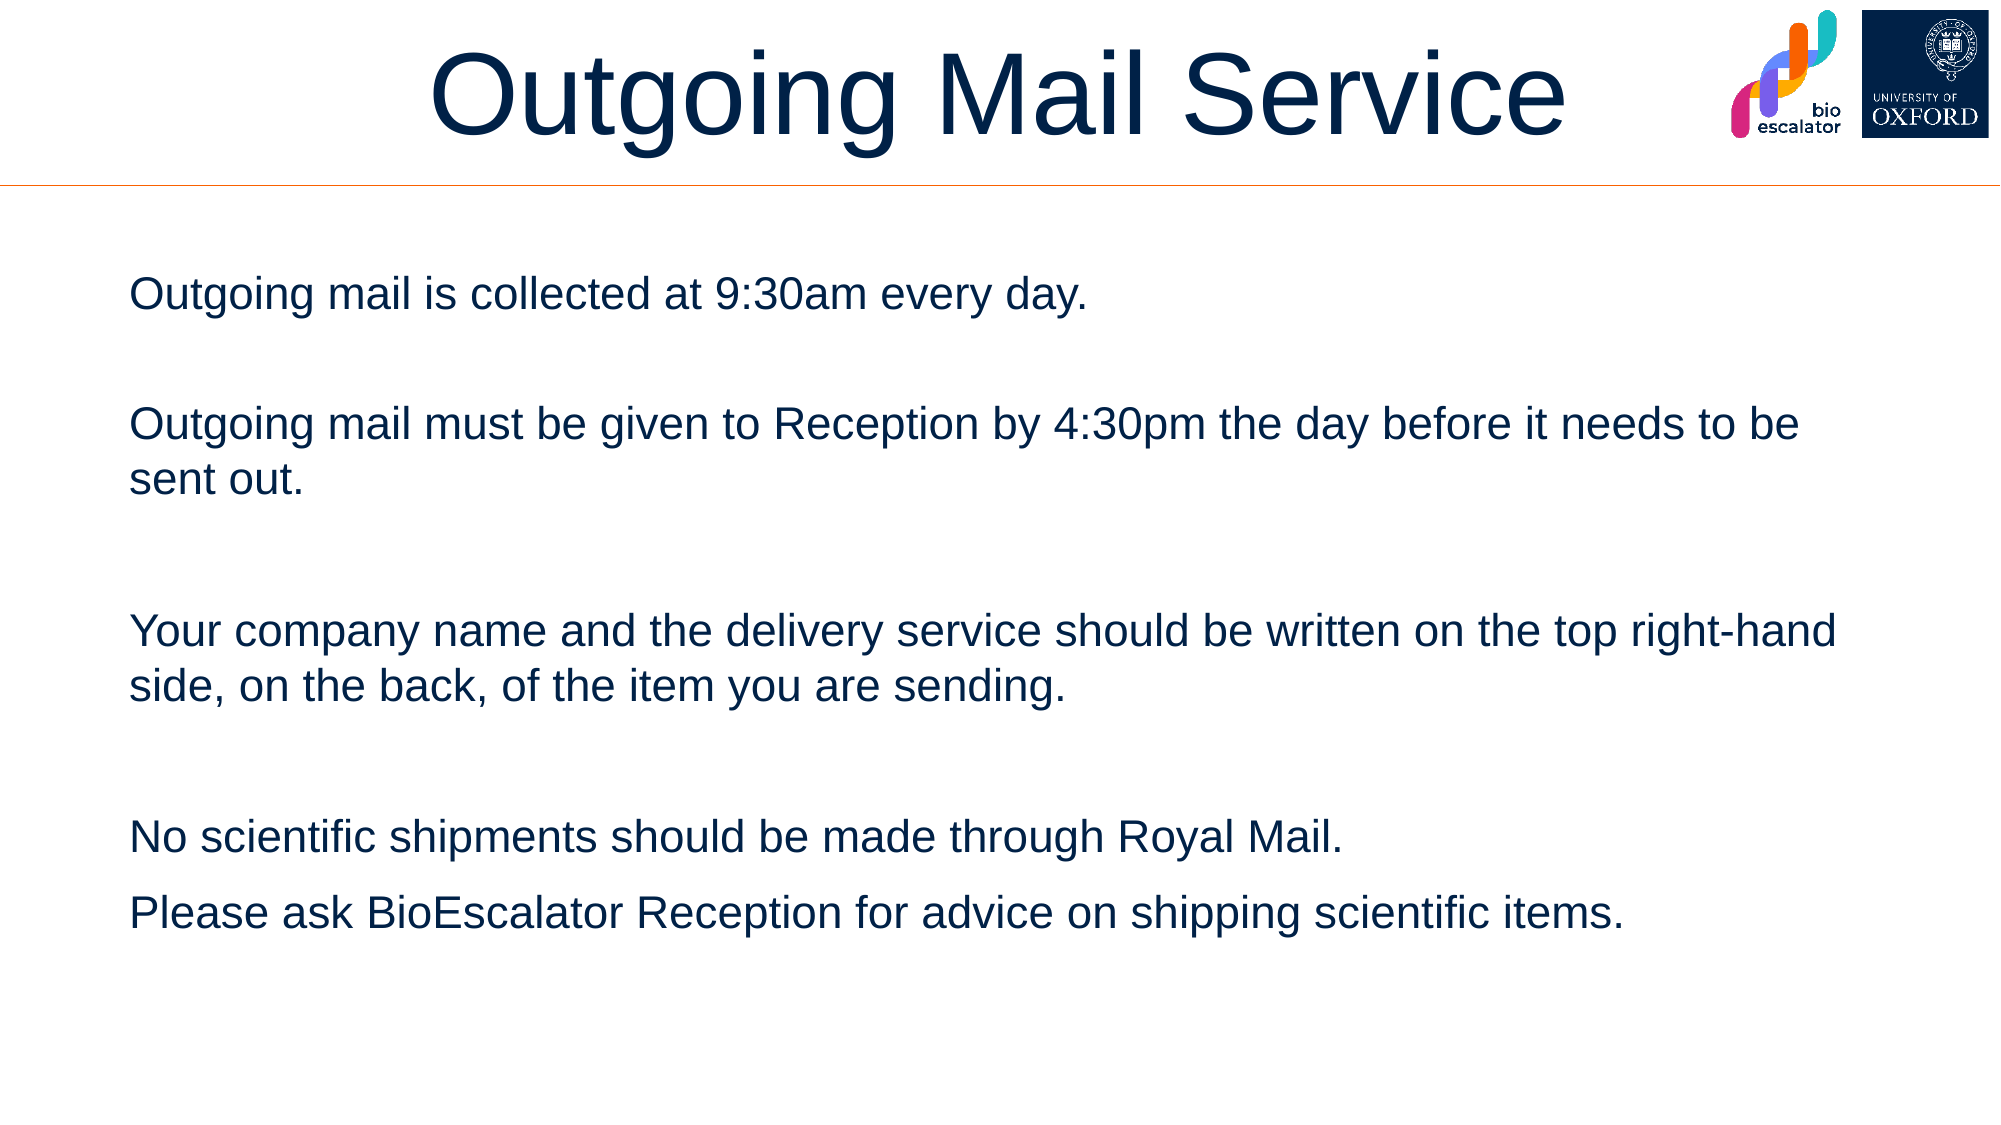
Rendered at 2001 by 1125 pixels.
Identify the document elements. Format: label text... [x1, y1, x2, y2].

text_box Outgoing mail is collected at 9:30am every day. Outgoing mail must be given to Reception by 4:30pm the day before it needs to be sent out. Your company name and the delivery service should be written on the top right-hand side, on the back, of the item you are sending. No scientific shipments should be made through Royal Mail. Please ask BioEscalator Reception for advice on shipping scientific items. [114, 186, 1886, 1125]
picture [1714, 0, 2000, 148]
text_box Outgoing Mail Service [114, 8, 1886, 185]
